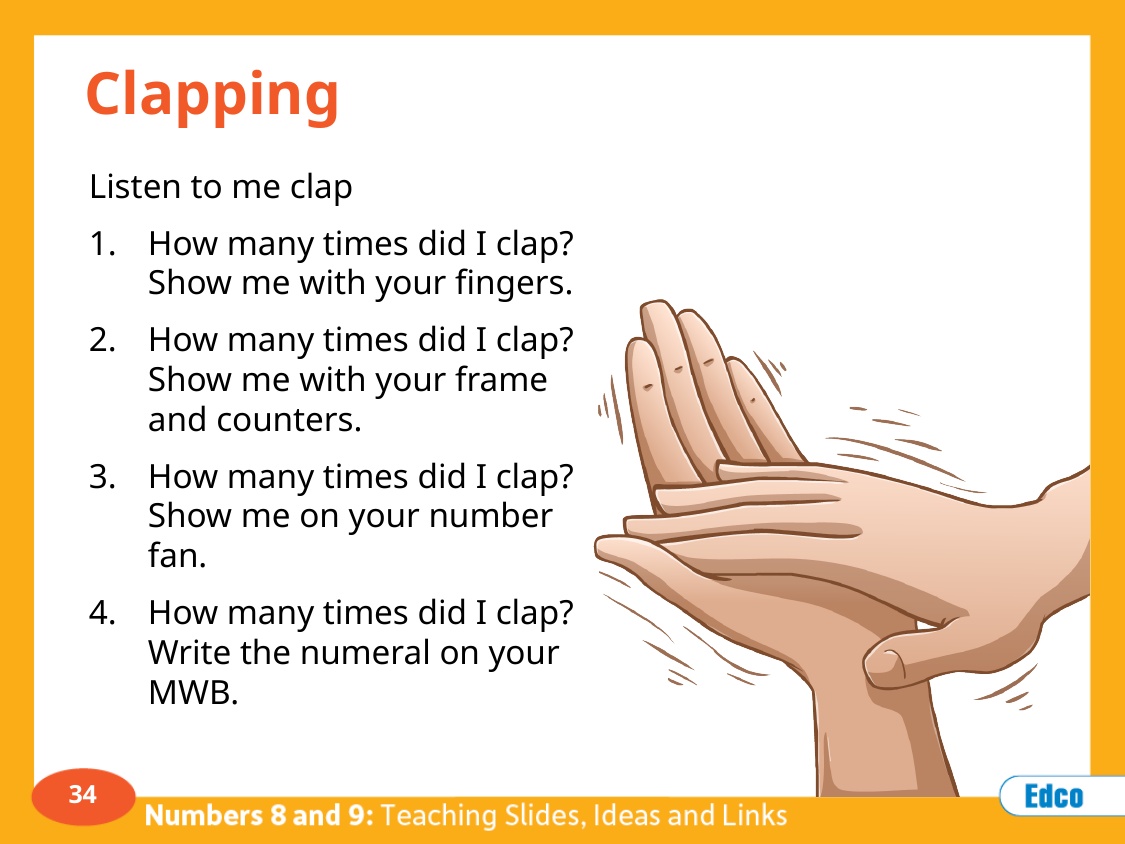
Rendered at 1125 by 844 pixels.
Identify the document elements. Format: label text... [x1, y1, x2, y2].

list Listen to me clap How many times did I clap? Show me with your fingers. How many times did I clap? Show me with your frame and counters. How many times did I clap? Show me on your number fan. How many times did I clap? Write the numeral on your MWB. [77, 154, 590, 780]
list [589, 299, 1091, 797]
picture [0, 0, 1125, 844]
title Clapping [73, 53, 437, 250]
slide_number 34 [35, 773, 130, 819]
